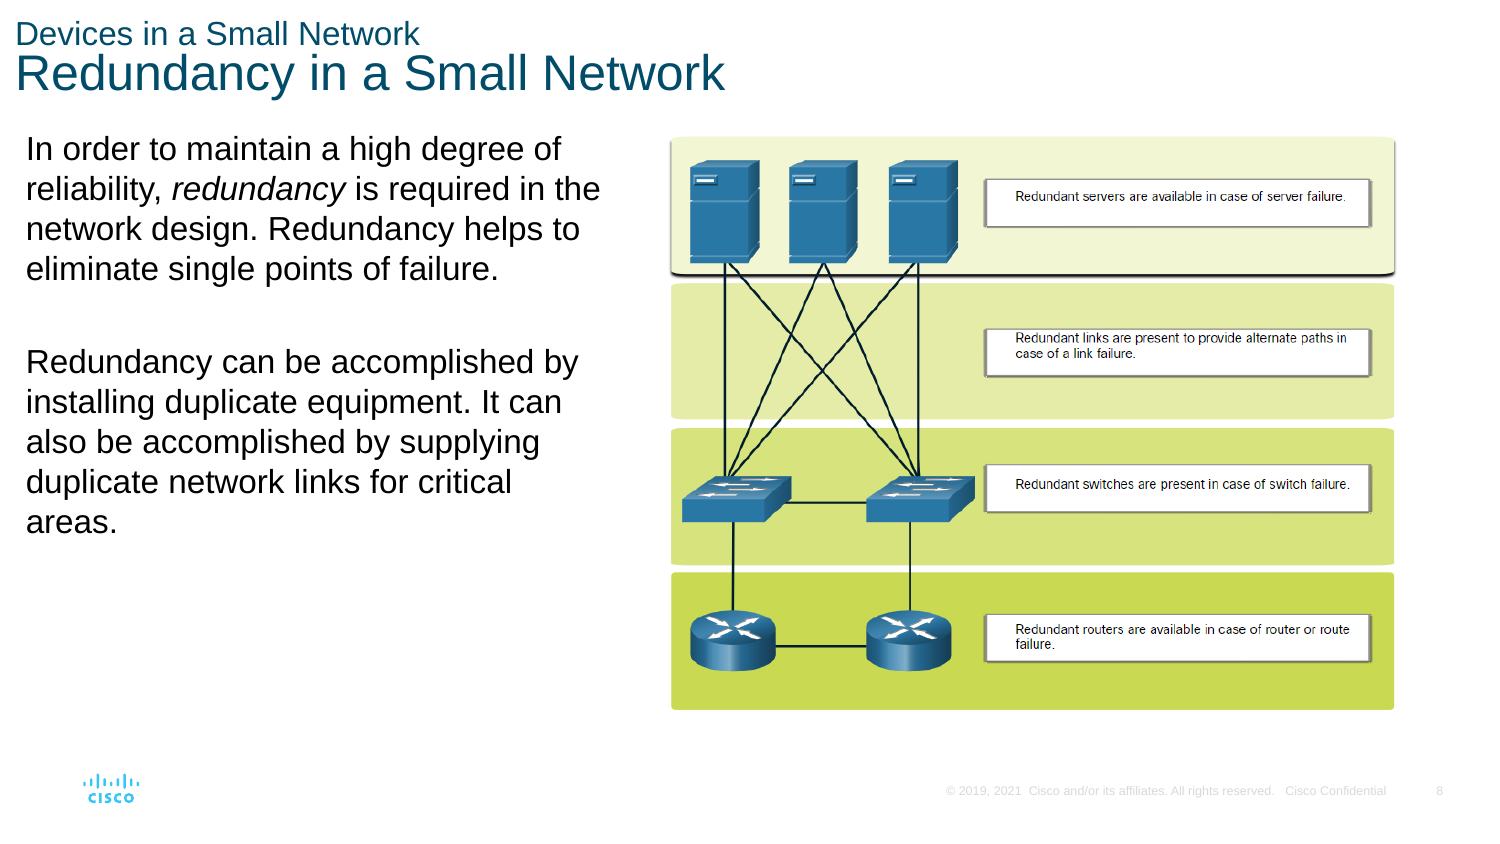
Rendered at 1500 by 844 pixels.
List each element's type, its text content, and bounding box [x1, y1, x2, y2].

picture [665, 131, 1398, 713]
list In order to maintain a high degree of reliability, redundancy is required in the network design. Redundancy helps to eliminate single points of failure. Redundancy can be accomplished by installing duplicate equipment. It can also be accomplished by supplying duplicate network links for critical areas. [10, 120, 617, 726]
title Devices in a Small Network Redundancy in a Small Network [0, 0, 1369, 121]
